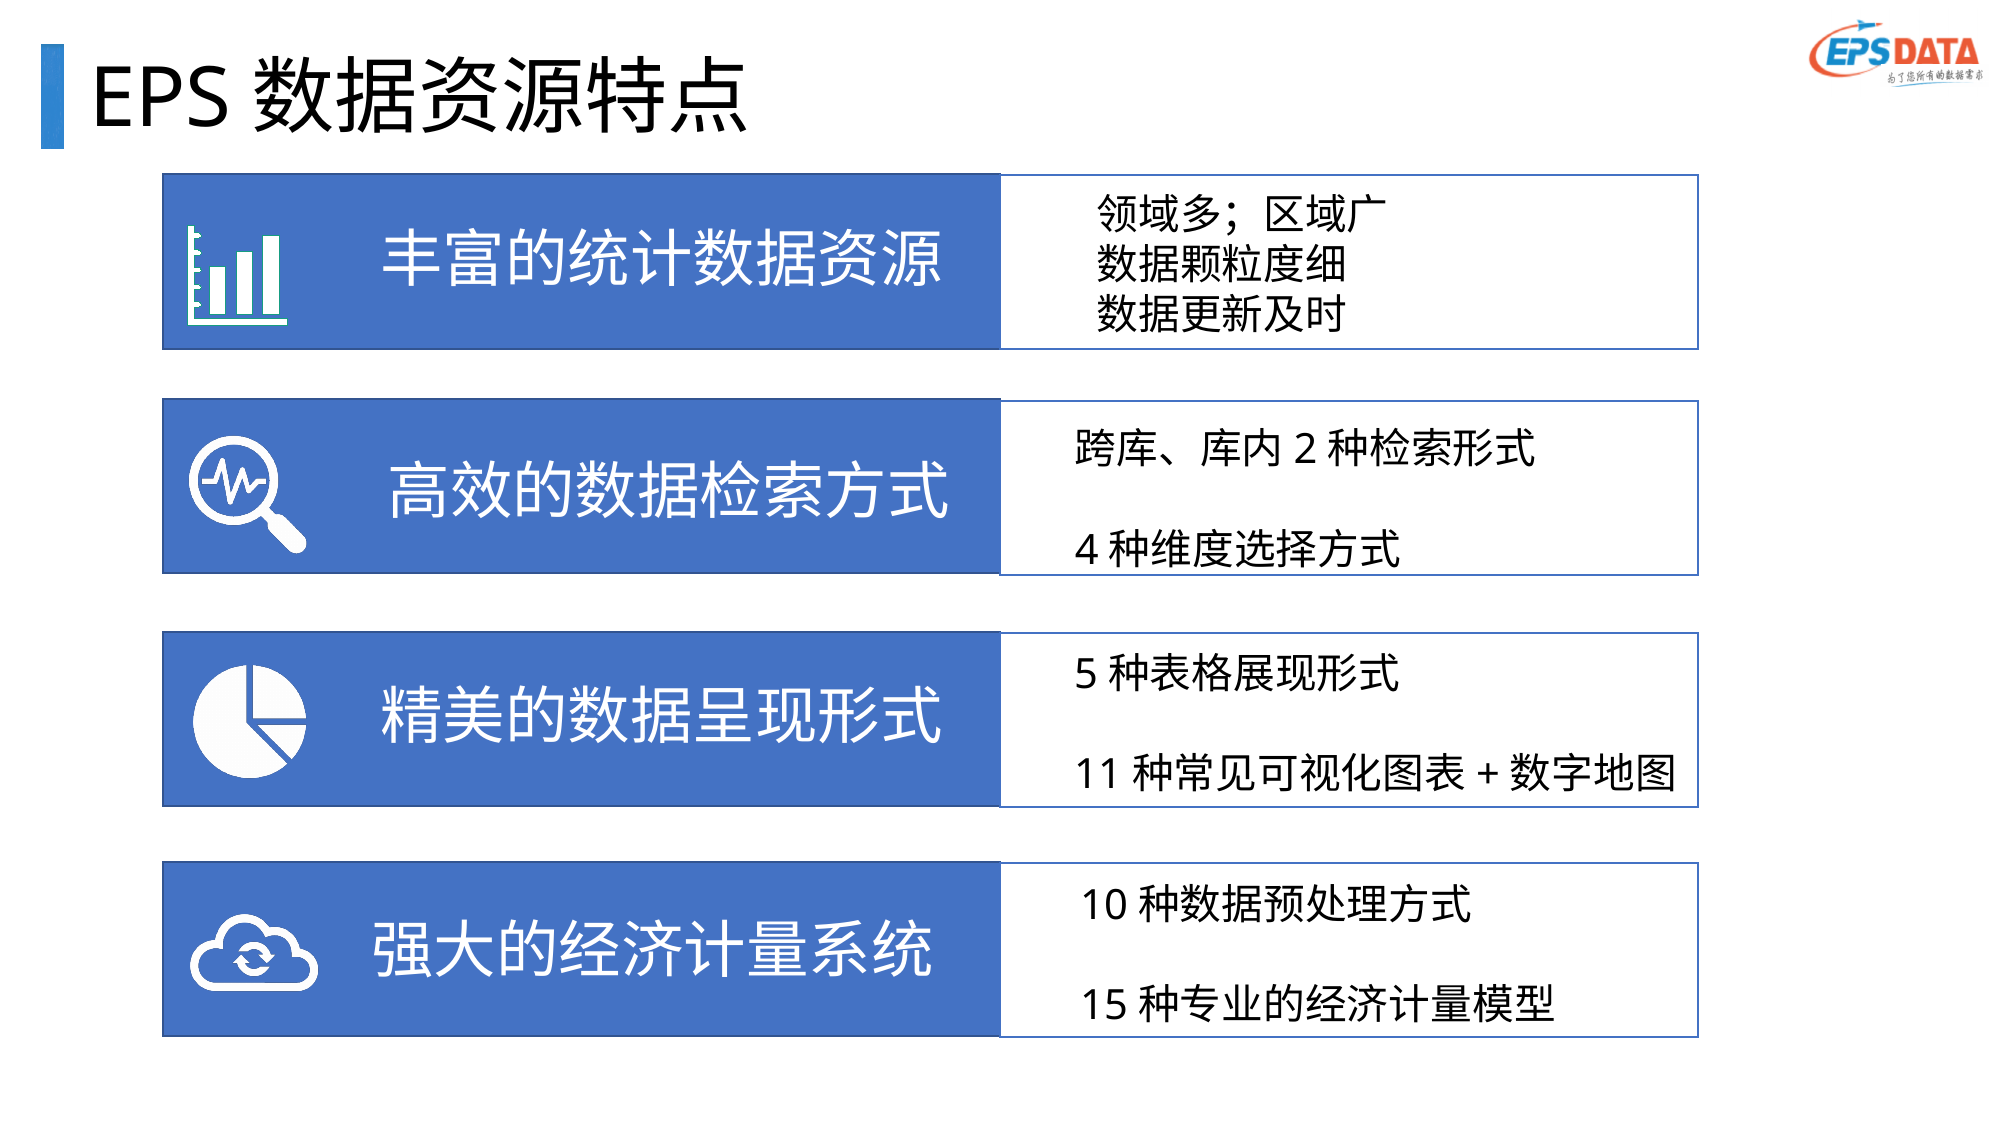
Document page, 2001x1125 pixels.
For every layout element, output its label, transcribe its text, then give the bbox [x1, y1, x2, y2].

title EPS数据平台特点 [114, 121, 915, 129]
text_box [162, 861, 1001, 1037]
text_box [187, 225, 288, 326]
text_box EPS数据资源特点 [89, 54, 1060, 121]
text_box 高效的数据检索方式 [366, 460, 972, 529]
text_box 跨库、库内2种检索形式 4种维度选择方式 [1060, 576, 1551, 580]
text_box [999, 632, 1699, 808]
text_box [1802, 8, 1989, 97]
text_box [162, 173, 1001, 350]
text_box [162, 631, 1001, 807]
picture [41, 44, 64, 149]
picture [177, 423, 320, 566]
text_box [999, 862, 1699, 1038]
text_box 强大的经济计量系统 [366, 918, 939, 988]
picture [178, 650, 321, 793]
picture [187, 886, 321, 1020]
text_box [999, 400, 1699, 576]
text_box 精美的数据呈现形式 [367, 684, 956, 754]
text_box 丰富的统计数据资源 [358, 227, 965, 296]
text_box [162, 398, 1001, 574]
text_box [999, 174, 1699, 350]
